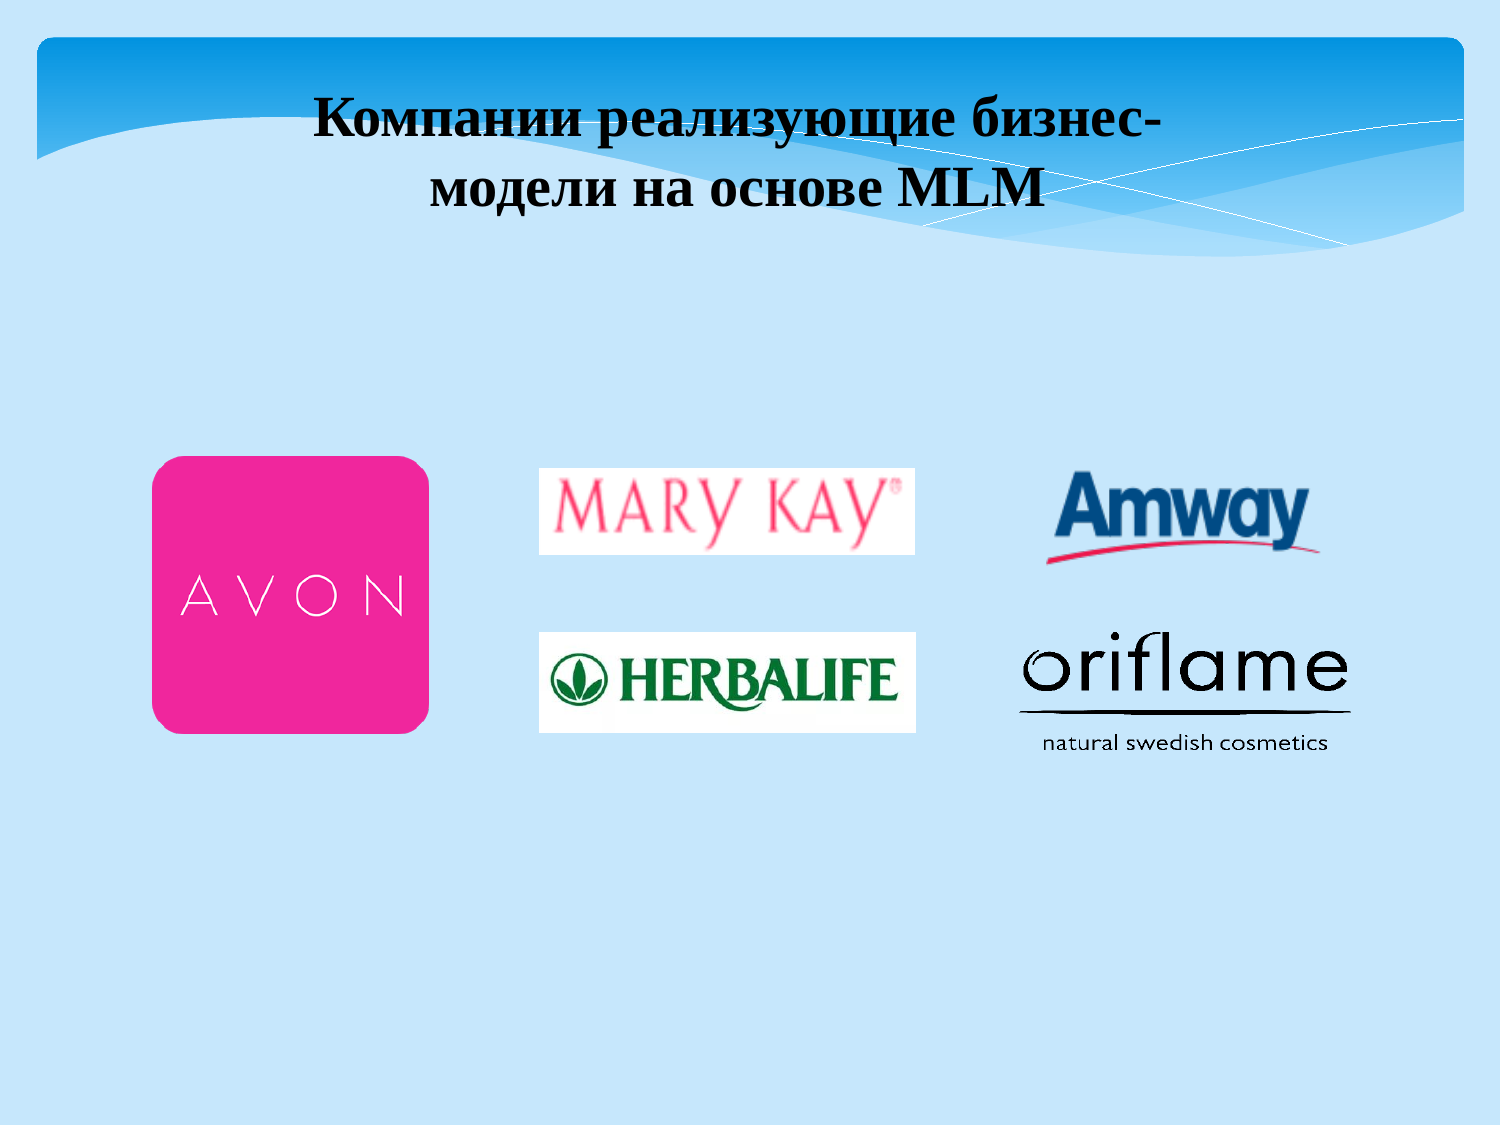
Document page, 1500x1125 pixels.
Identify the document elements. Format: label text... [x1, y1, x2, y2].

picture [1019, 632, 1351, 751]
picture [1042, 468, 1325, 569]
text_box Компании реализующие бизнес-модели на основе MLM [253, 70, 1223, 225]
picture [538, 632, 916, 733]
picture [152, 456, 430, 734]
picture [538, 468, 915, 555]
